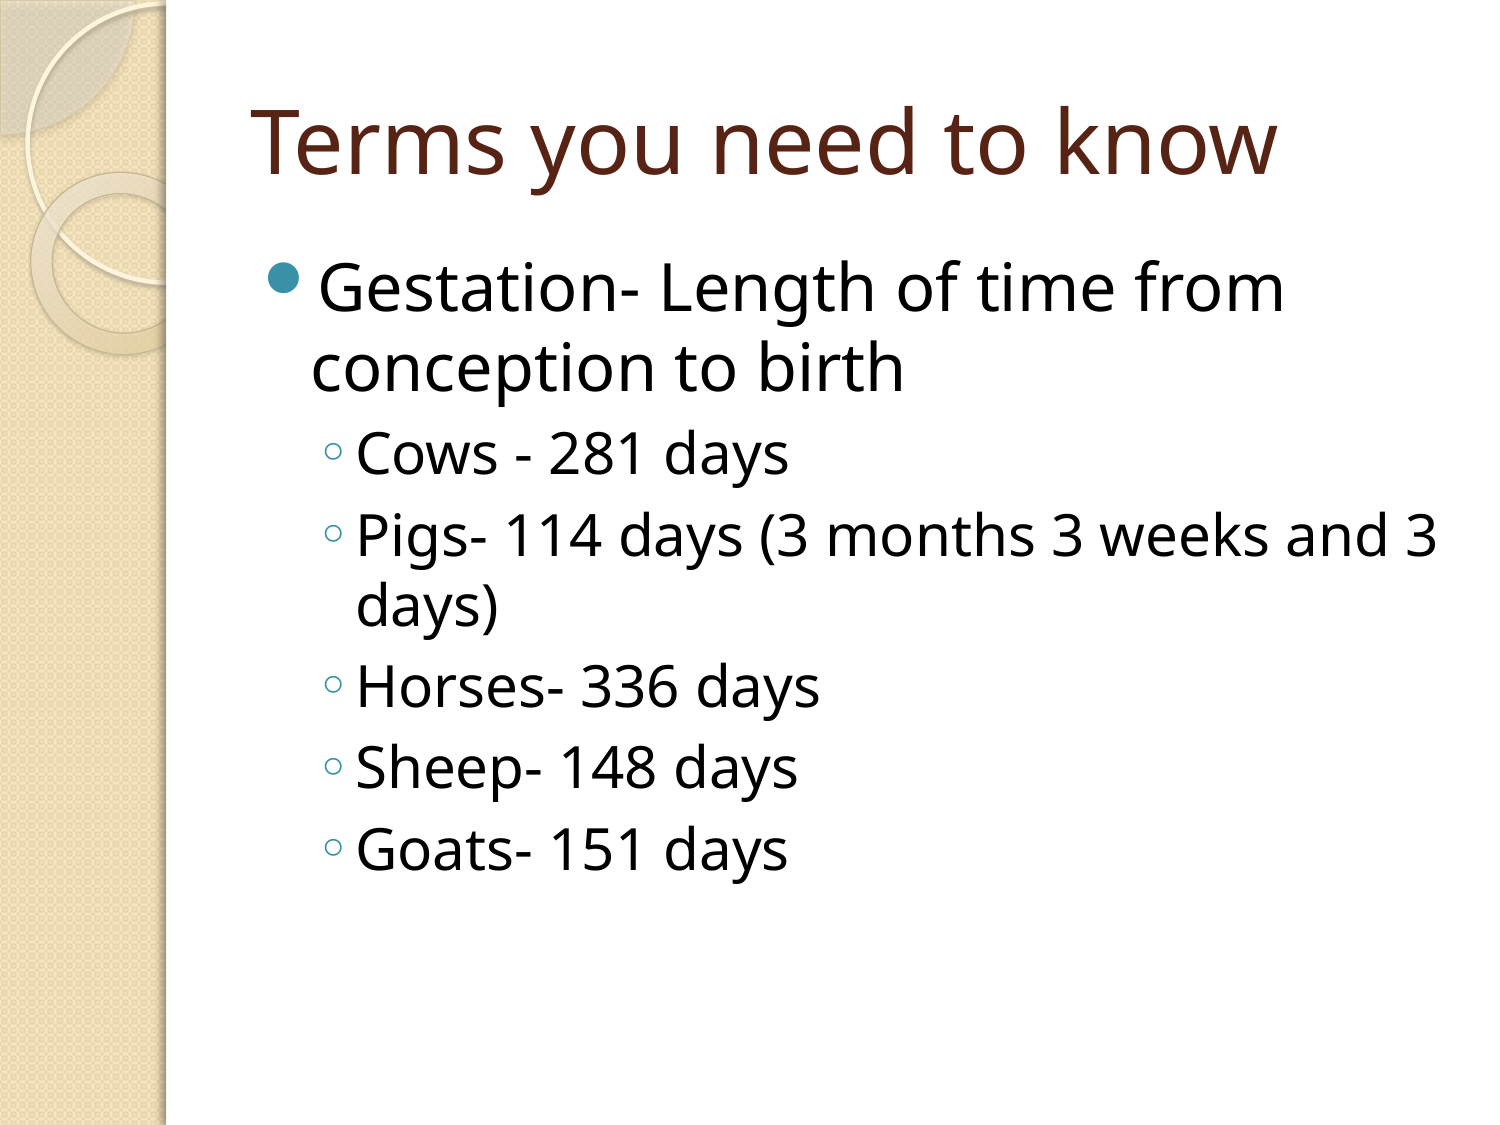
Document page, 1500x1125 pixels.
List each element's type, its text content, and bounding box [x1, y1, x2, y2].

title Terms you need to know [235, 45, 1466, 233]
list Gestation- Length of time from conception to birth Cows - 281 days Pigs- 114 days (3 months 3 weeks and 3 days) Horses- 336 days Sheep- 148 days Goats- 151 days [235, 237, 1466, 1025]
